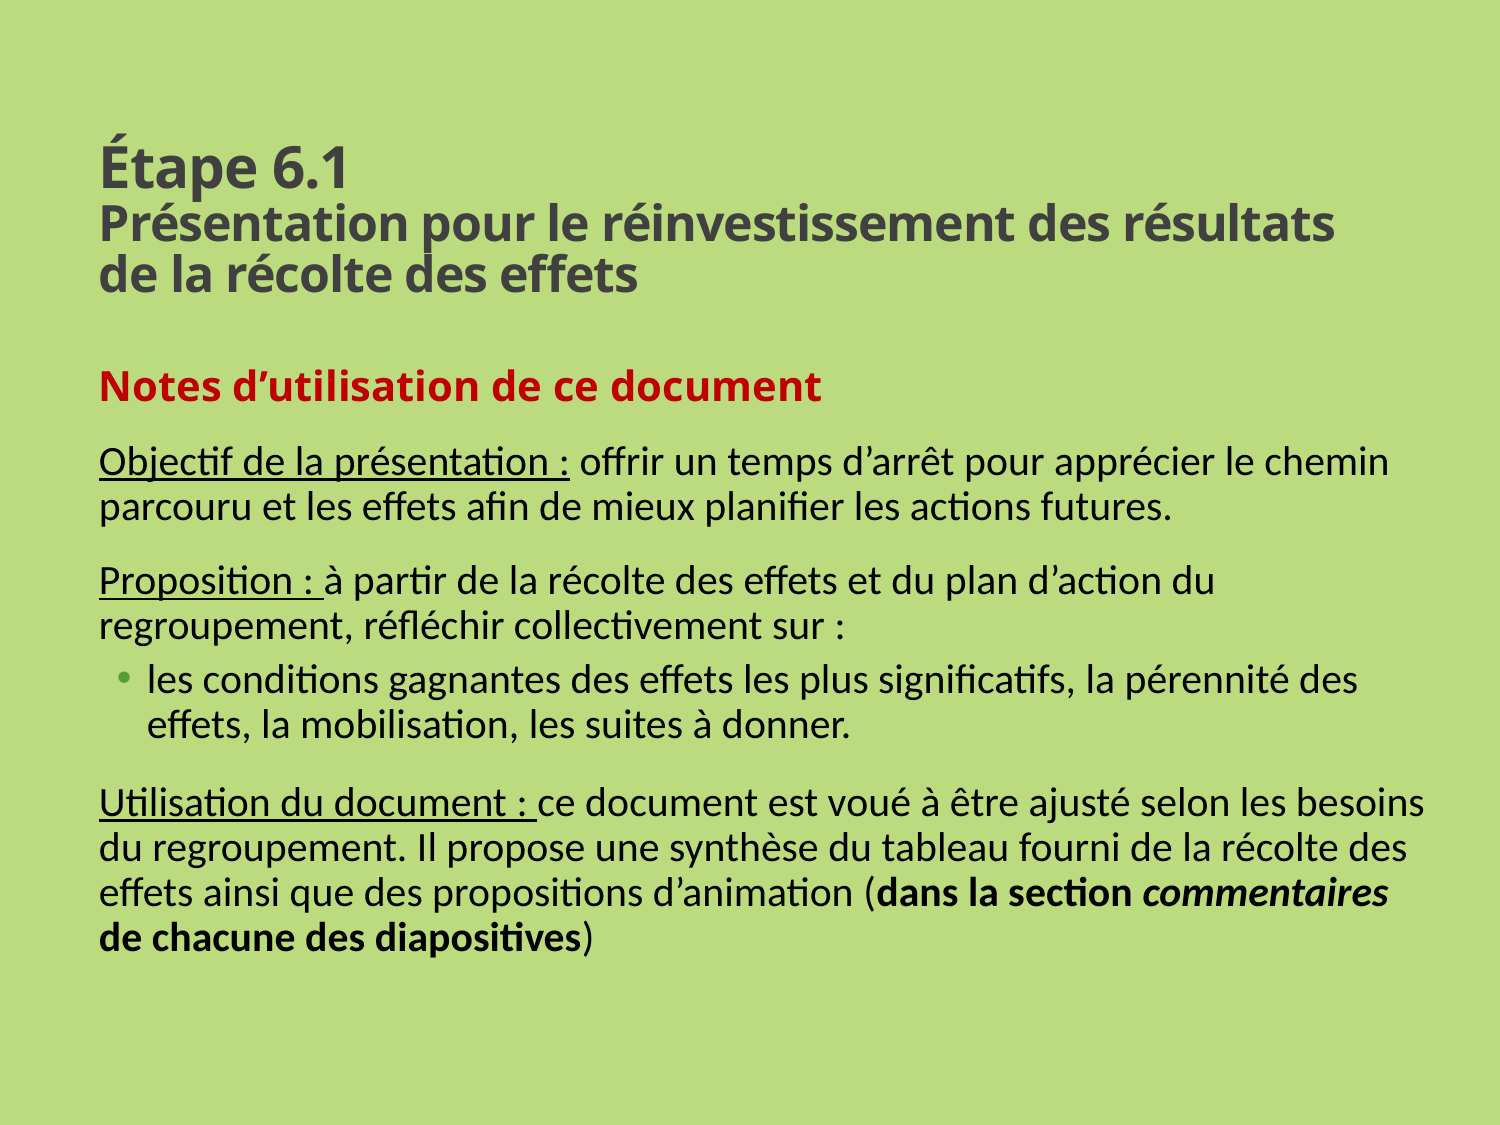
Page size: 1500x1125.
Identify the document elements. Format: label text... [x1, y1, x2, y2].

title Étape 6.1 Présentation pour le réinvestissement des résultats de la récolte des effets [83, 51, 1426, 310]
list Notes d’utilisation de ce document Objectif de la présentation : offrir un temps d’arrêt pour apprécier le chemin parcouru et les effets afin de mieux planifier les actions futures. Proposition : à partir de la récolte des effets et du plan d’action du regroupement, réfléchir collectivement sur : les conditions gagnantes des effets les plus significatifs, la pérennité des effets, la mobilisation, les suites à donner. Utilisation du document : ce document est voué à être ajusté selon les besoins du regroupement. Il propose une synthèse du tableau fourni de la récolte des effets ainsi que des propositions d’animation (dans la section commentaires de chacune des diapositives) [83, 358, 1426, 1125]
